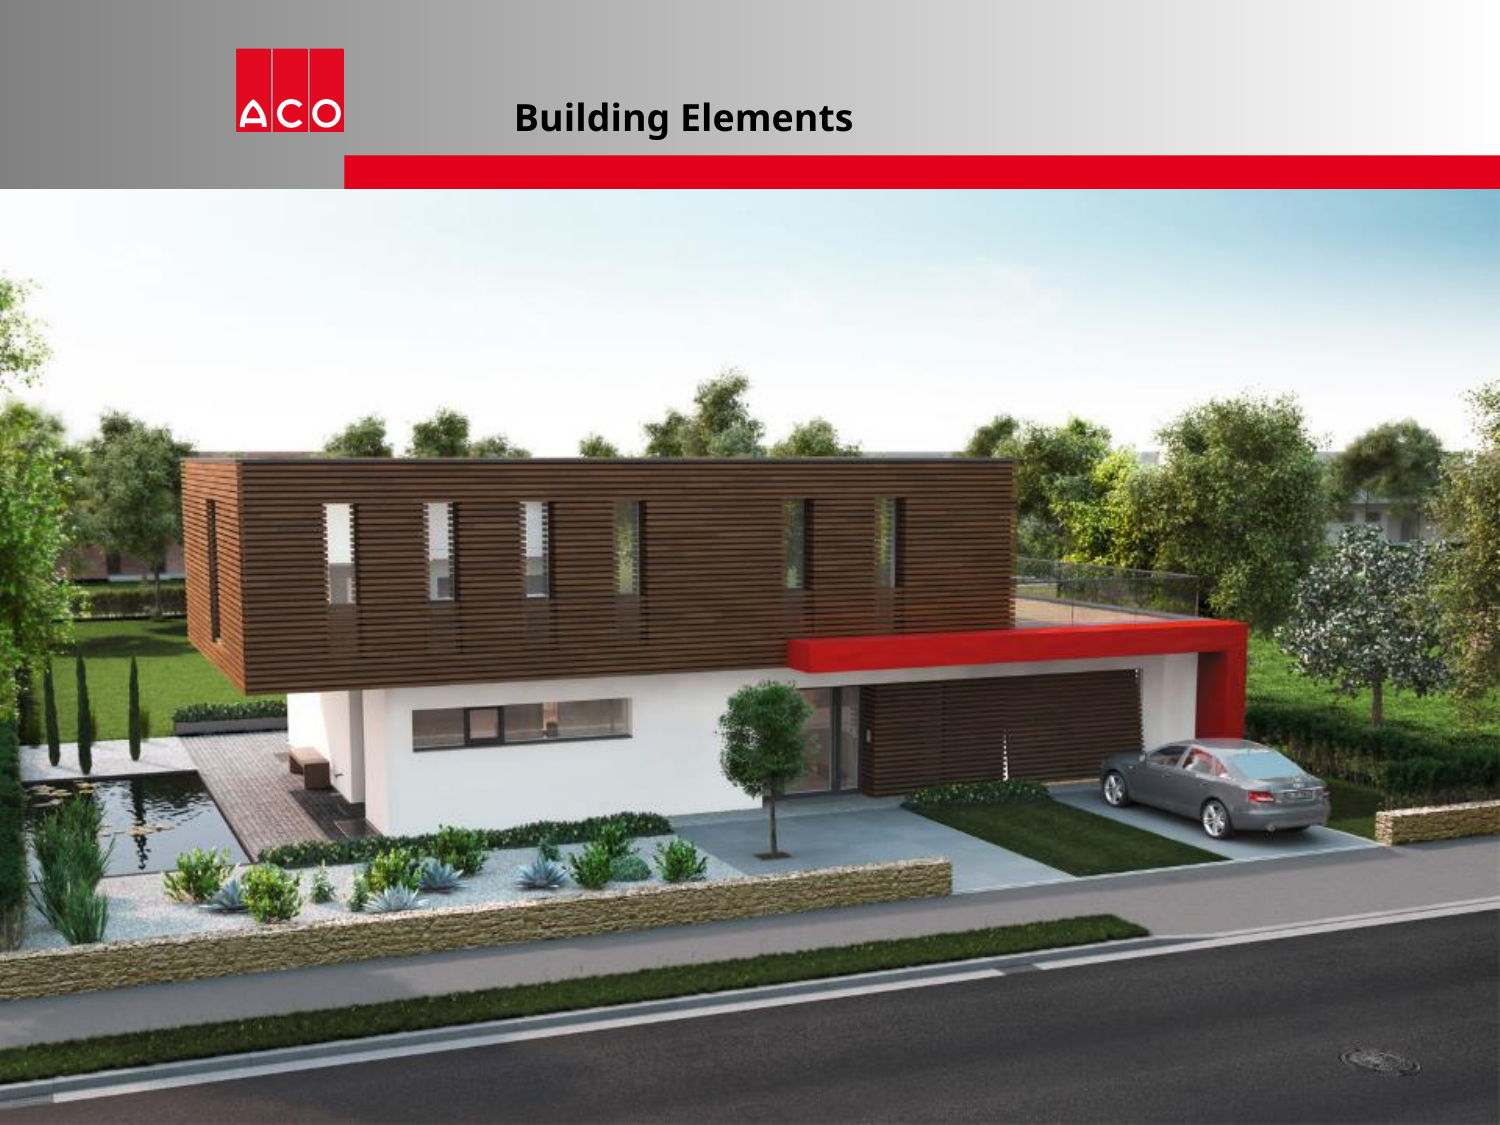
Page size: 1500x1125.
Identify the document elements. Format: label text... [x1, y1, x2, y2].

picture [0, 189, 1500, 1125]
title Building Elements [513, 34, 1459, 140]
